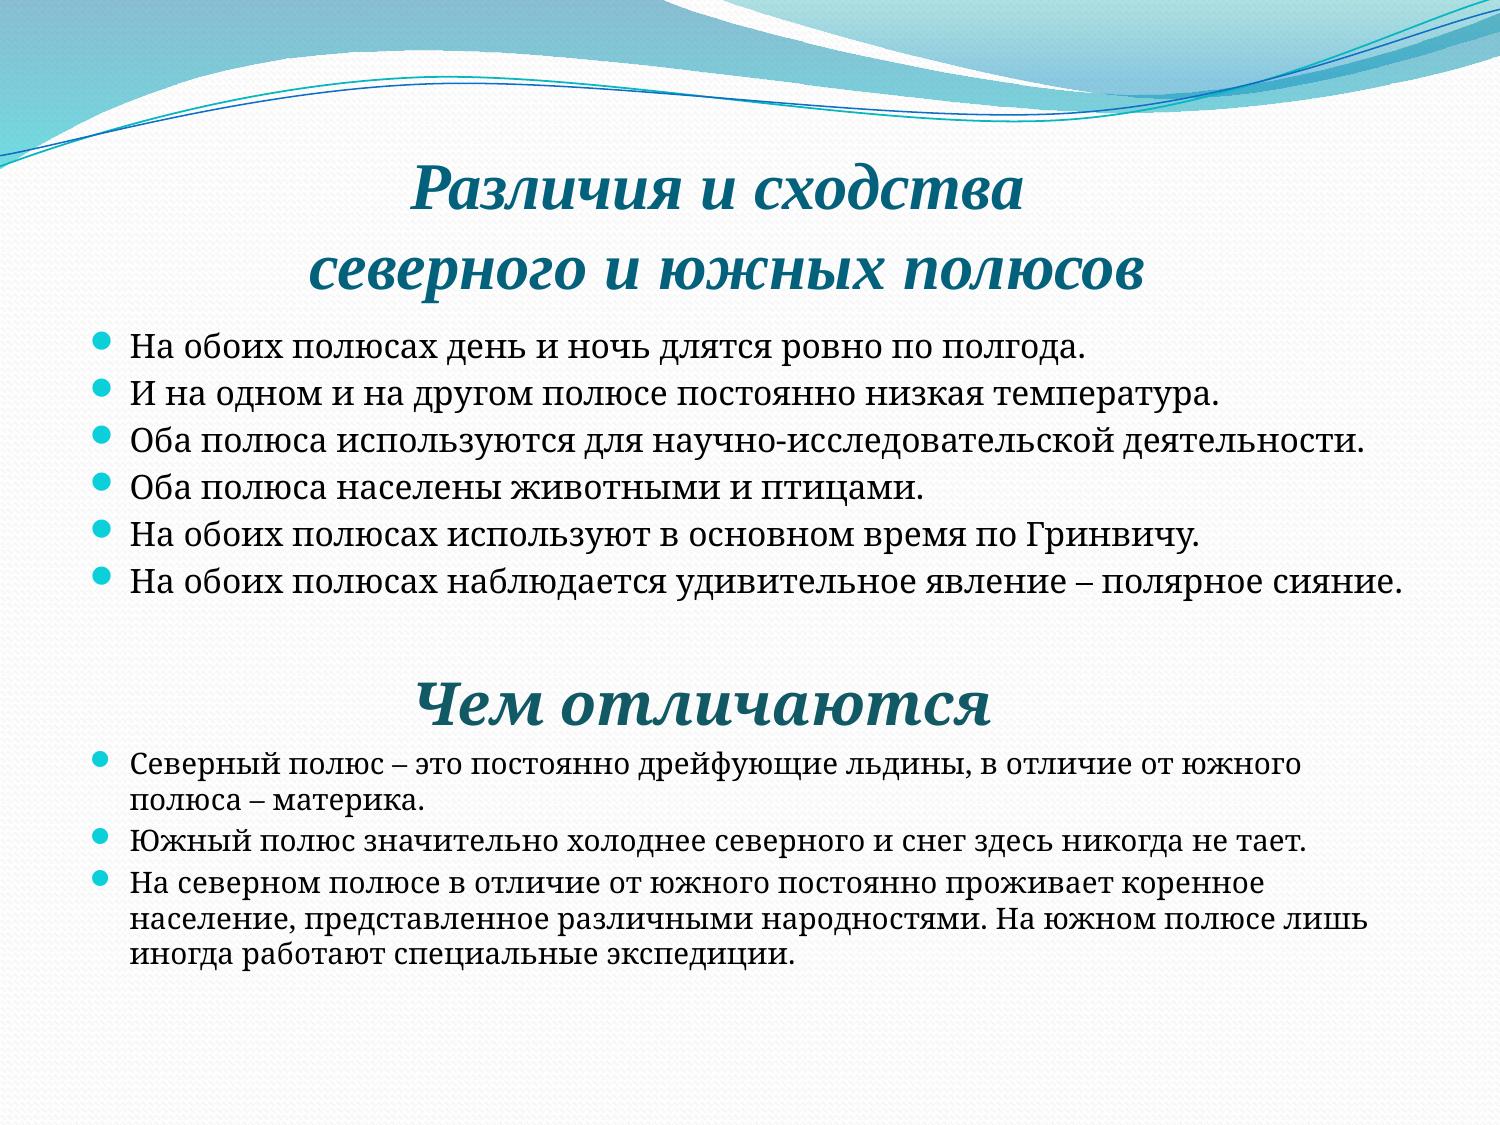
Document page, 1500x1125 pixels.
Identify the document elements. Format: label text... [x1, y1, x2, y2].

title Различия и сходства северного и южных полюсов [75, 115, 1425, 303]
list На обоих полюсах день и ночь длятся ровно по полгода. И на одном и на другом полюсе постоянно низкая температура. Оба полюса используются для научно-исследовательской деятельности. Оба полюса населены животными и птицами. На обоих полюсах используют в основном время по Гринвичу. На обоих полюсах наблюдается удивительное явление – полярное сияние. Чем отличаются Северный полюс – это постоянно дрейфующие льдины, в отличие от южного полюса – материка. Южный полюс значительно холоднее северного и снег здесь никогда не тает. На северном полюсе в отличие от южного постоянно проживает коренное население, представленное различными народностями. На южном полюсе лишь иногда работают специальные экспедиции. [75, 317, 1425, 1038]
